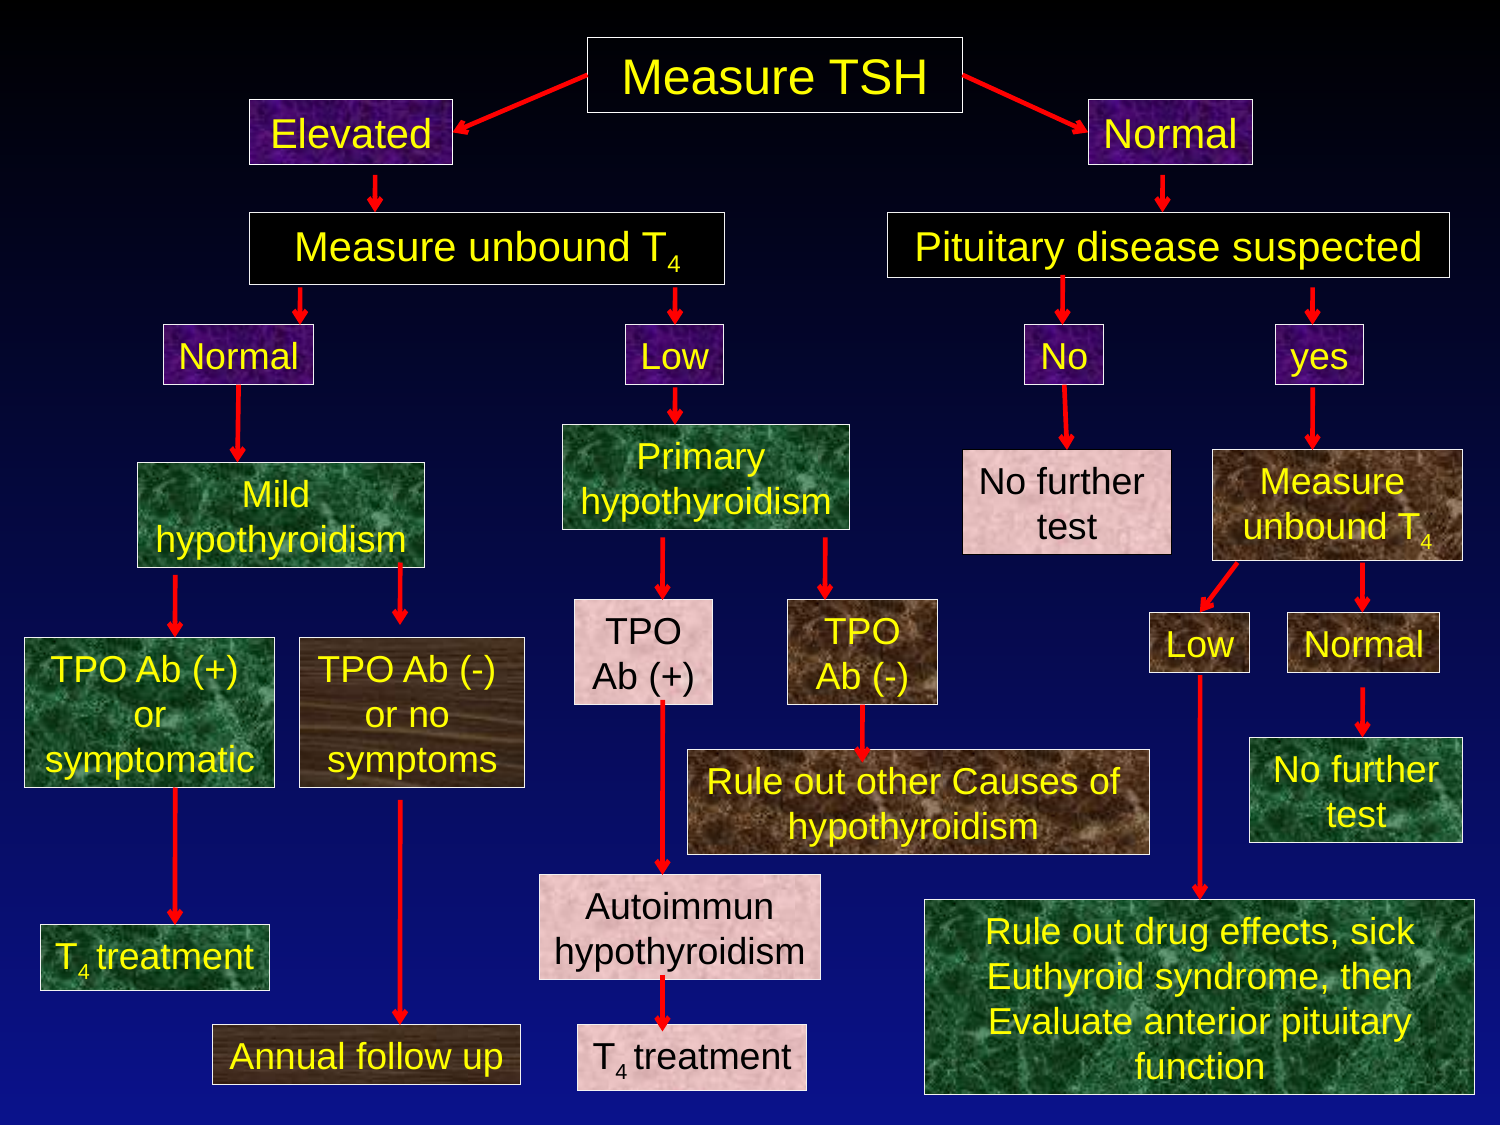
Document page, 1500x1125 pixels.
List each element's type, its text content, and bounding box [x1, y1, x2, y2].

text_box Normal [1088, 99, 1253, 165]
text_box TPO Ab (-) or no symptoms [299, 637, 525, 788]
text_box Rule out drug effects, sick Euthyroid syndrome, then Evaluate anterior pituitary function [924, 899, 1475, 1095]
text_box TPO Ab (-) [787, 599, 938, 705]
text_box T4 treatment [577, 1024, 807, 1091]
text_box Low [1149, 612, 1250, 673]
text_box No further test [1249, 737, 1463, 843]
text_box Normal [1287, 612, 1440, 673]
text_box TPO Ab (+) [574, 599, 713, 705]
text_box Normal [163, 324, 314, 385]
text_box Measure unbound T4 [249, 212, 725, 285]
text_box yes [1275, 324, 1364, 385]
text_box No [1024, 324, 1104, 385]
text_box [1033, 416, 1099, 420]
text_box Annual follow up [212, 1024, 521, 1085]
text_box Autoimmun hypothyroidism [539, 874, 821, 980]
text_box Mild hypothyroidism [137, 462, 425, 568]
text_box No further test [962, 449, 1172, 555]
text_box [962, 75, 1088, 134]
text_box Elevated [249, 99, 453, 165]
text_box Pituitary disease suspected [887, 212, 1450, 278]
text_box T4 treatment [40, 924, 270, 991]
text_box Rule out other Causes of hypothyroidism [687, 749, 1150, 855]
text_box Measure TSH [587, 37, 963, 113]
text_box Measure unbound T4 [1212, 449, 1463, 561]
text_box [1193, 568, 1244, 607]
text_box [452, 75, 588, 134]
text_box TPO Ab (+) or symptomatic [24, 637, 275, 788]
text_box Low [625, 324, 724, 385]
text_box Primary hypothyroidism [562, 424, 850, 530]
